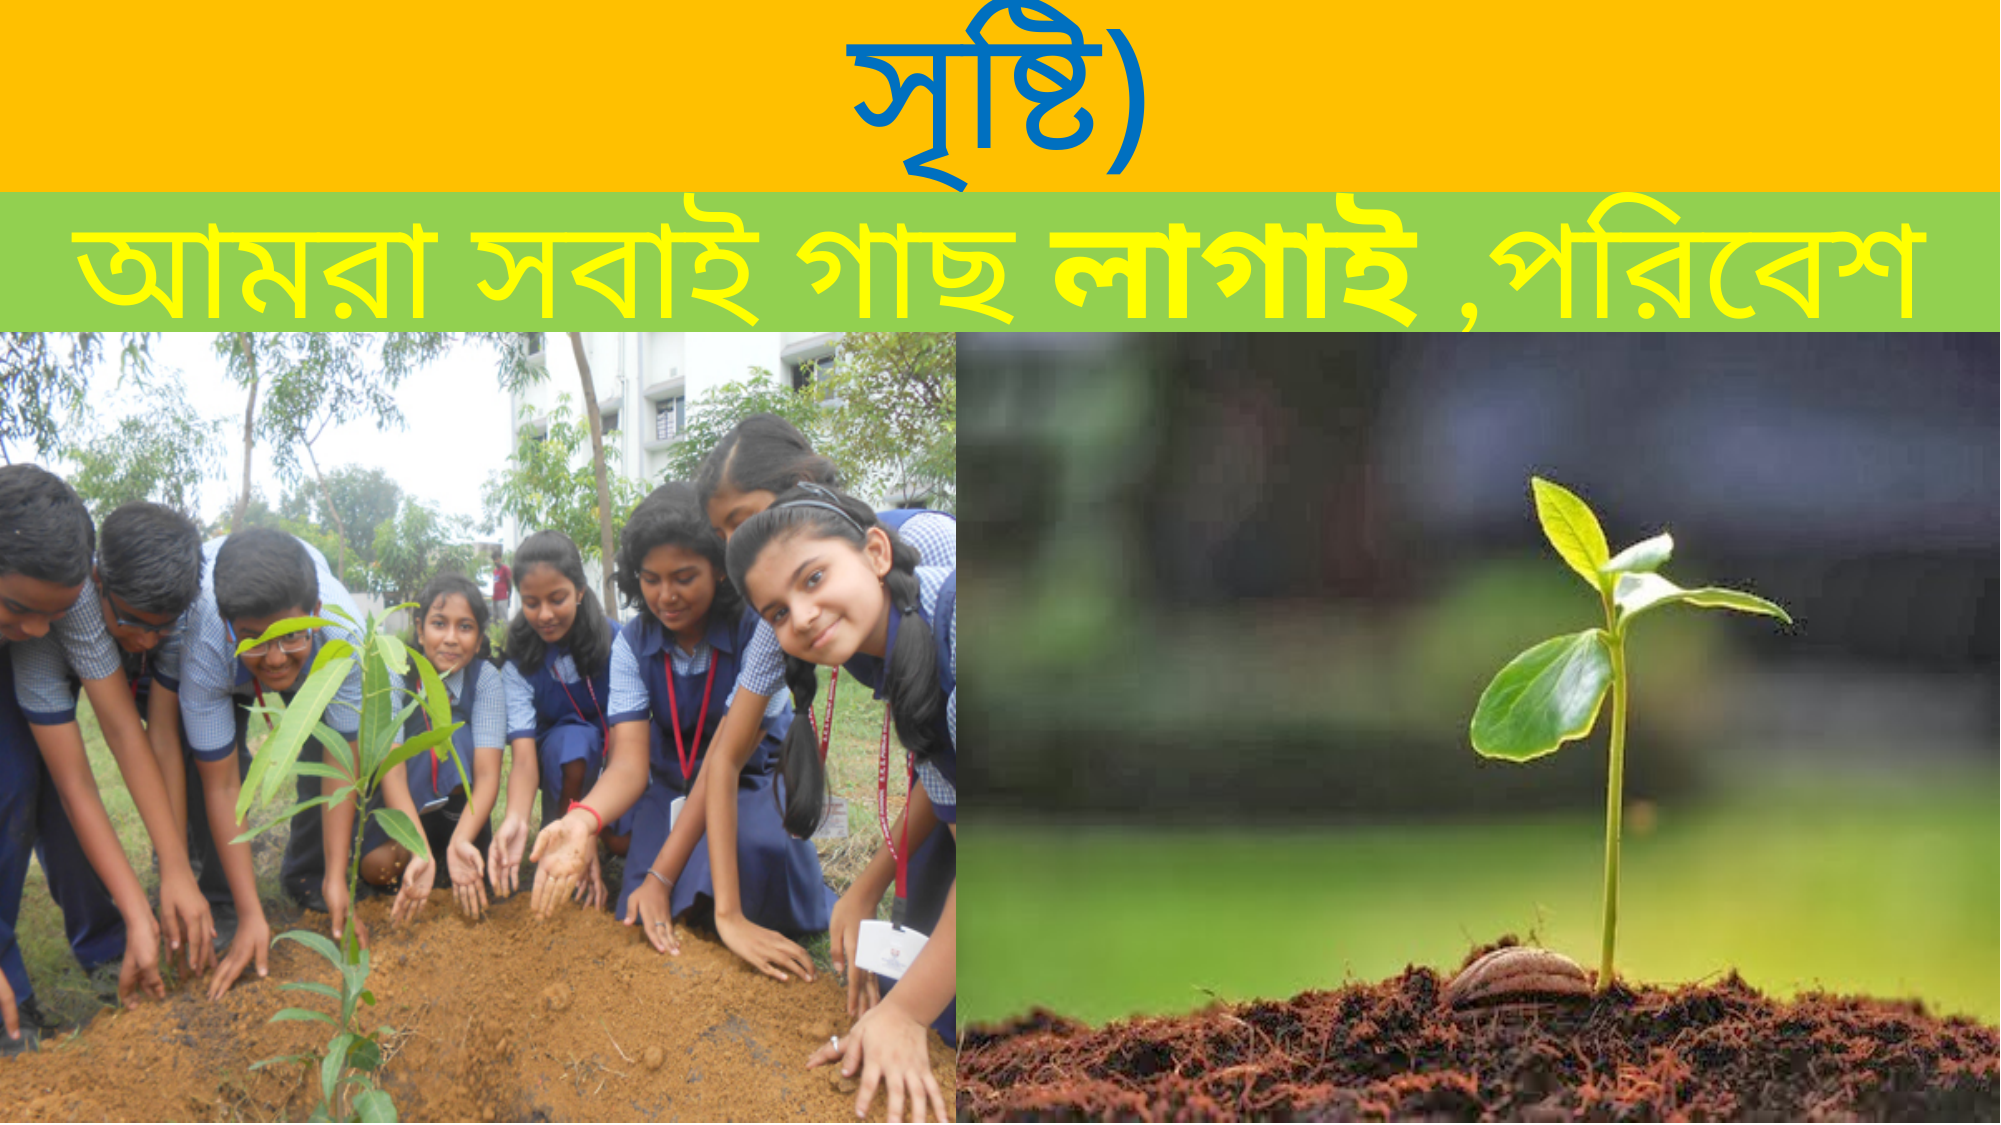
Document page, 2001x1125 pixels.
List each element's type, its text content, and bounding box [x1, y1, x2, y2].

picture [0, 332, 2000, 1123]
title সকলের উদ্দেশ্যে(সচেতনতা সৃষ্টি) [0, 0, 2000, 192]
subtitle আমরা সবাই গাছ লাগাই ,পরিবেশ বাঁচাই । [0, 192, 2000, 332]
